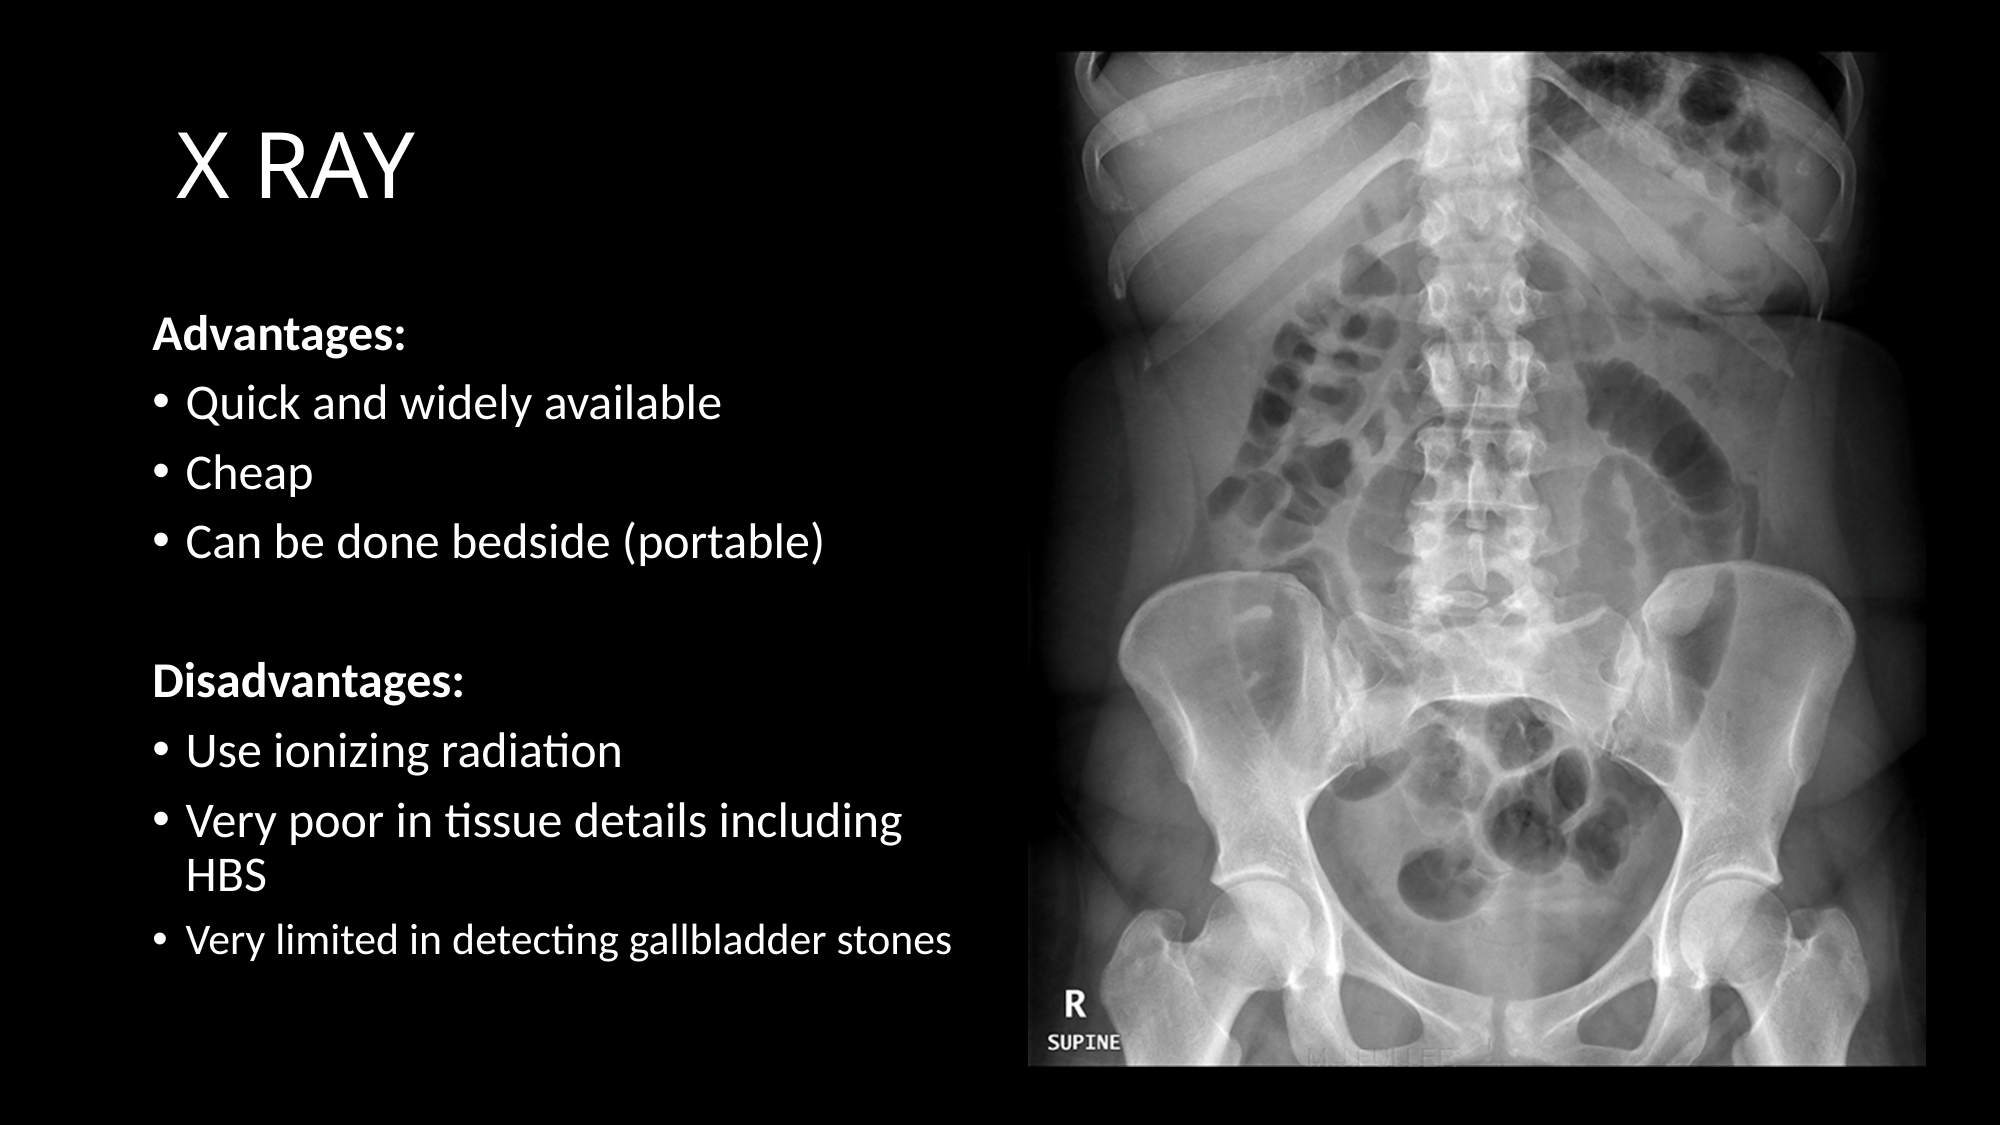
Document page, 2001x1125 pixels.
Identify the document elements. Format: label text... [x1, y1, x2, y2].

picture [1028, 51, 1926, 1067]
list Advantages: Quick and widely available Cheap Can be done bedside (portable) Disadvantages: Use ionizing radiation Very poor in tissue details including HBS Very limited in detecting gallbladder stones [137, 299, 969, 1014]
title X RAY [137, 59, 1028, 278]
